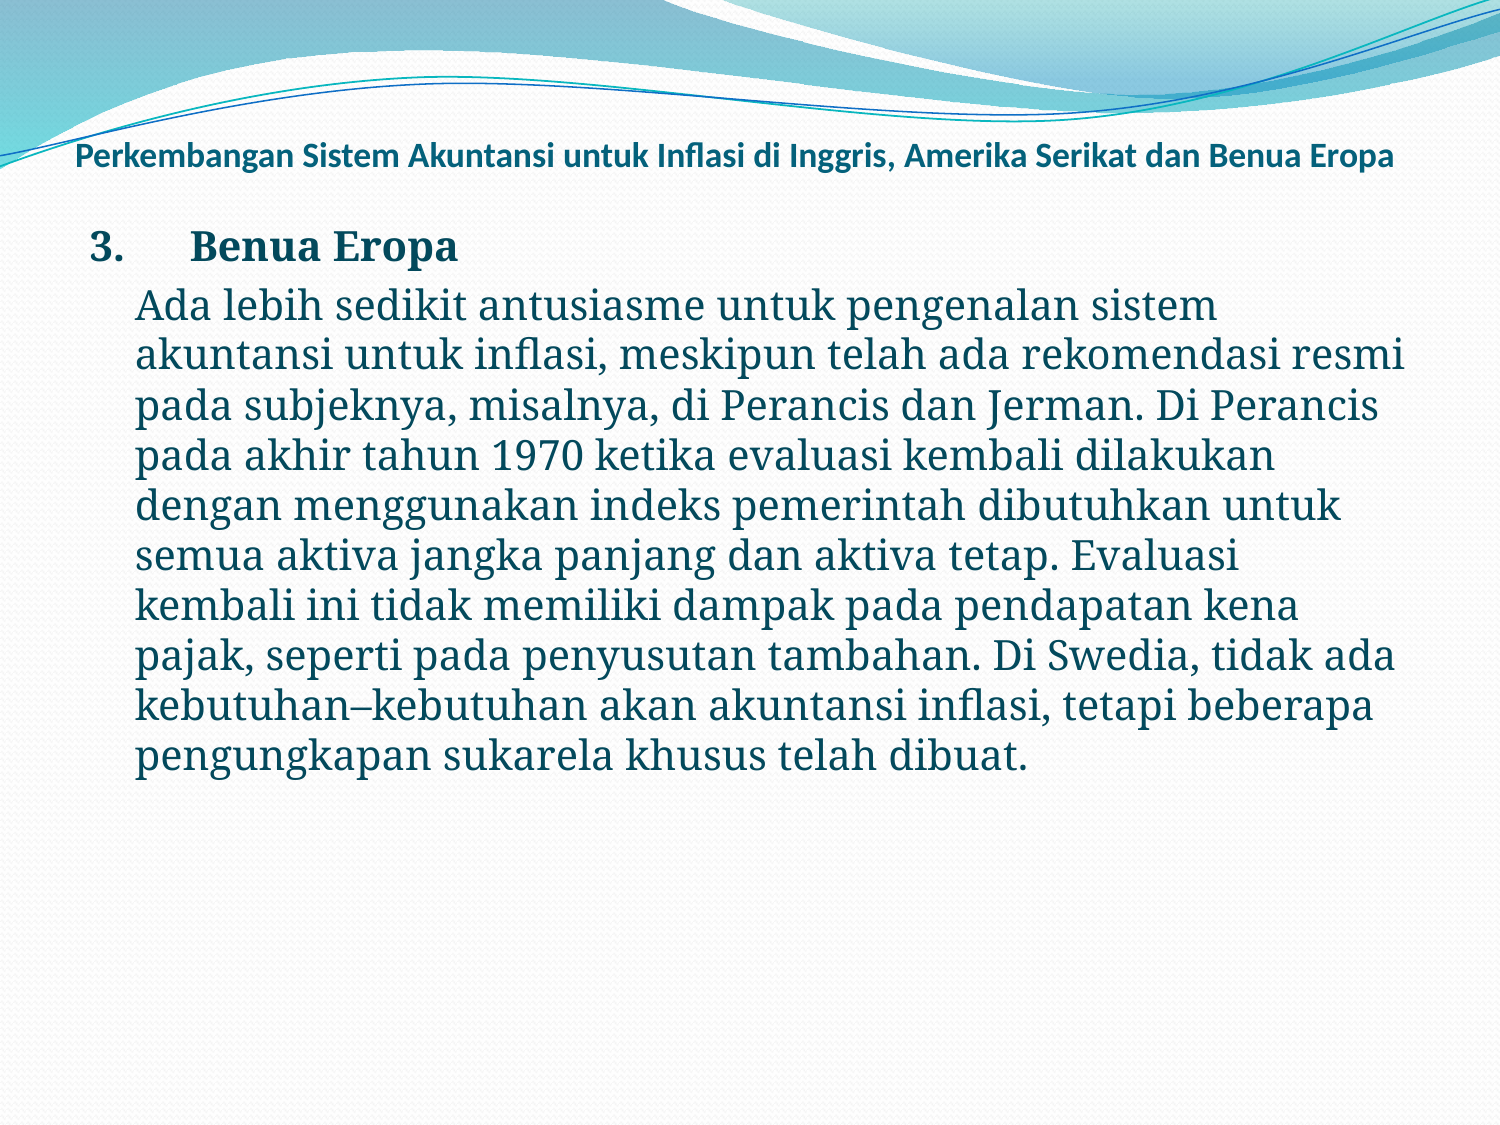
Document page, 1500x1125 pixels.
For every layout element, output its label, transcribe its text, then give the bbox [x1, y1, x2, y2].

title Perkembangan Sistem Akuntansi untuk Inflasi di Inggris, Amerika Serikat dan Benua Eropa [75, 115, 1425, 175]
list 3. Benua Eropa Ada lebih sedikit antusiasme untuk pengenalan sistem akuntansi untuk inflasi, meskipun telah ada rekomendasi resmi pada subjeknya, misalnya, di Perancis dan Jerman. Di Perancis pada akhir tahun 1970 ketika evaluasi kembali dilakukan dengan menggunakan indeks pemerintah dibutuhkan untuk semua aktiva jangka panjang dan aktiva tetap. Evaluasi kembali ini tidak memiliki dampak pada pendapatan kena pajak, seperti pada penyusutan tambahan. Di Swedia, tidak ada kebutuhan–kebutuhan akan akuntansi inflasi, tetapi beberapa pengungkapan sukarela khusus telah dibuat. [75, 212, 1425, 1038]
